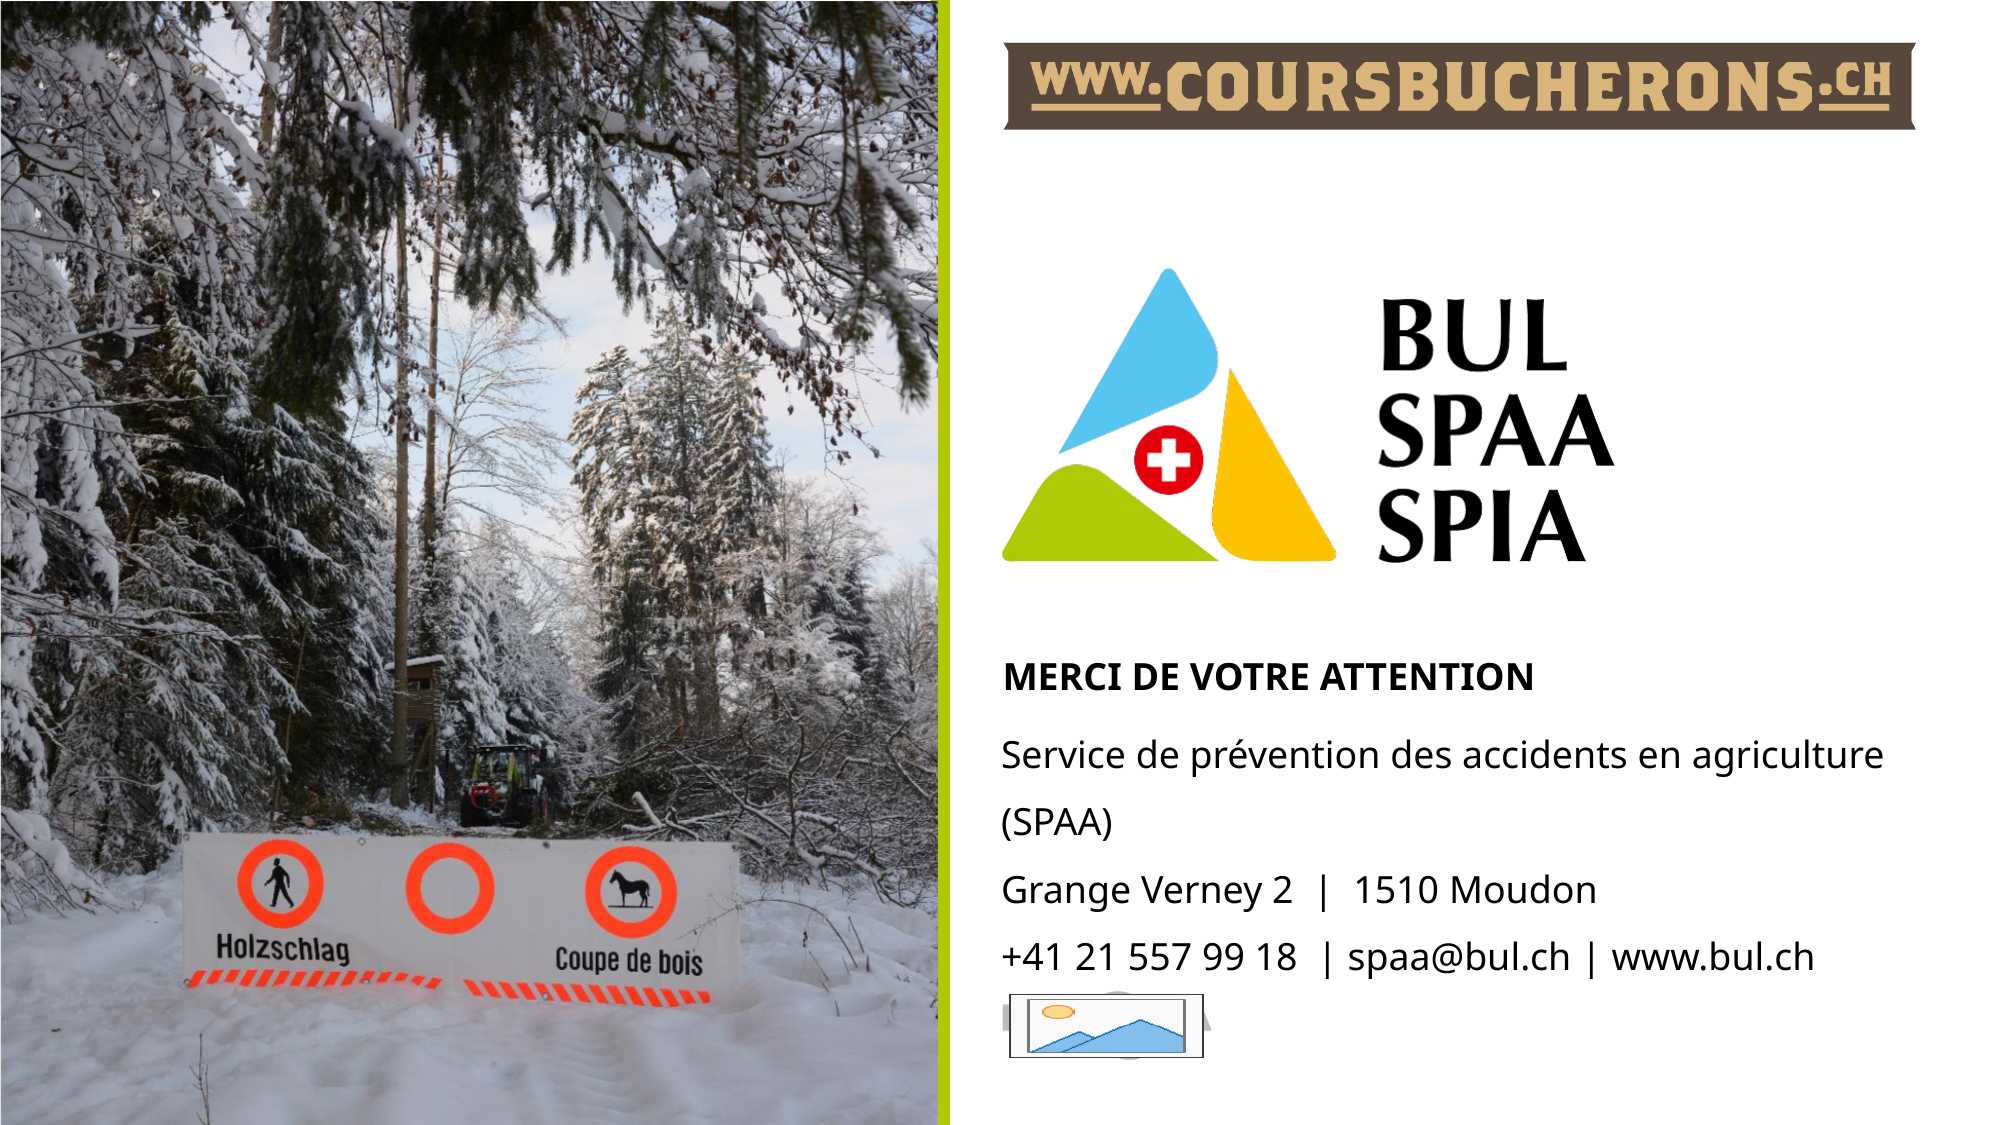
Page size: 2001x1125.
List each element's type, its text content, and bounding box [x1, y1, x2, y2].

list Merci de votre attention [1032, 630, 1916, 678]
list Service de prévention des accidents en agriculture (SPAA) Grange Verney 2 | 1510 Moudon +41 21 557 99 18 | spaa@bul.ch | www.bul.ch [1032, 708, 1914, 936]
picture [0, 2, 1916, 1125]
